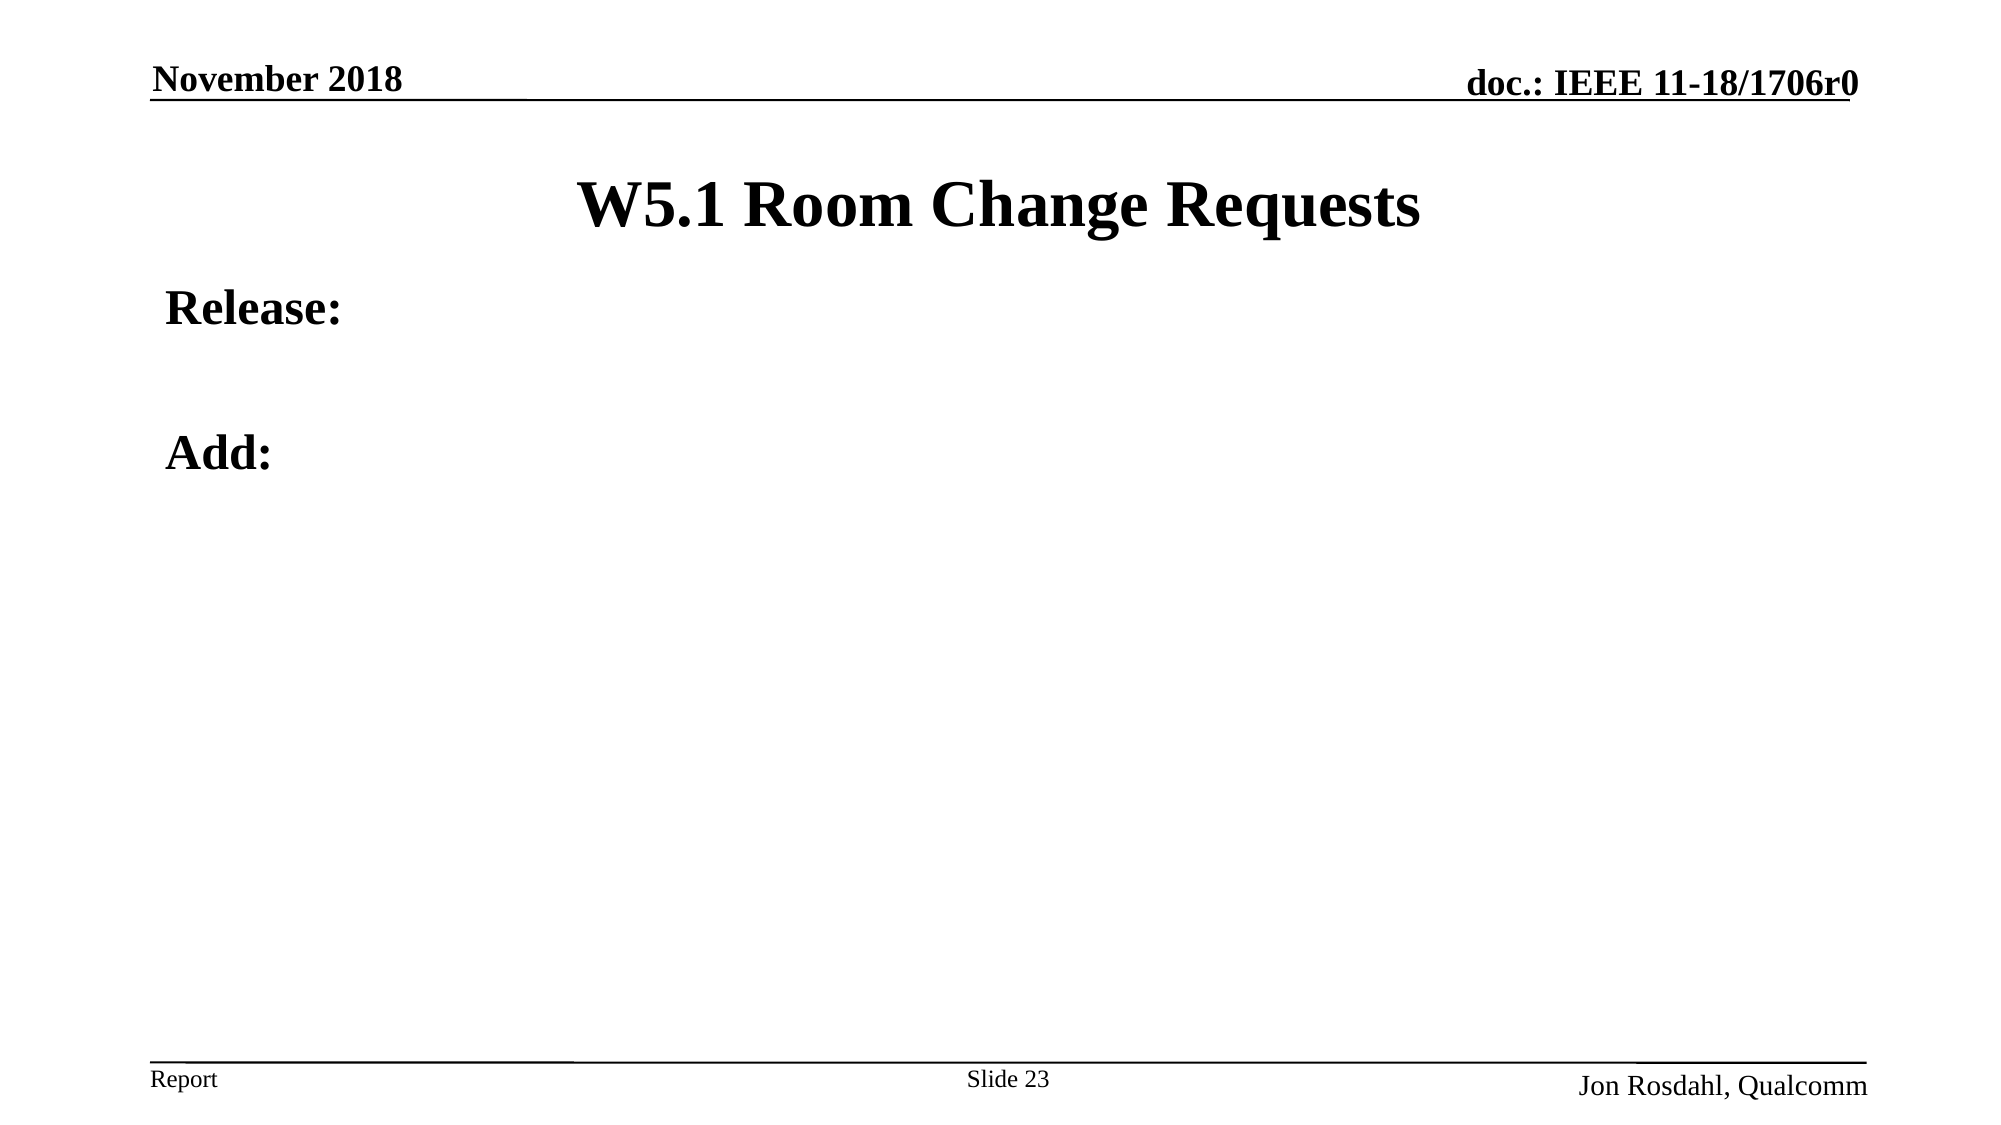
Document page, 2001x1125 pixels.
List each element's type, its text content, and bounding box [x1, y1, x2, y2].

list Release: Add: [149, 266, 1850, 1047]
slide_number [152, 54, 563, 100]
footer Jon Rosdahl, Qualcomm [1531, 1066, 1869, 1108]
title W5.1 Room Change Requests [149, 112, 1850, 266]
slide_number Slide 23 [950, 1061, 1067, 1123]
